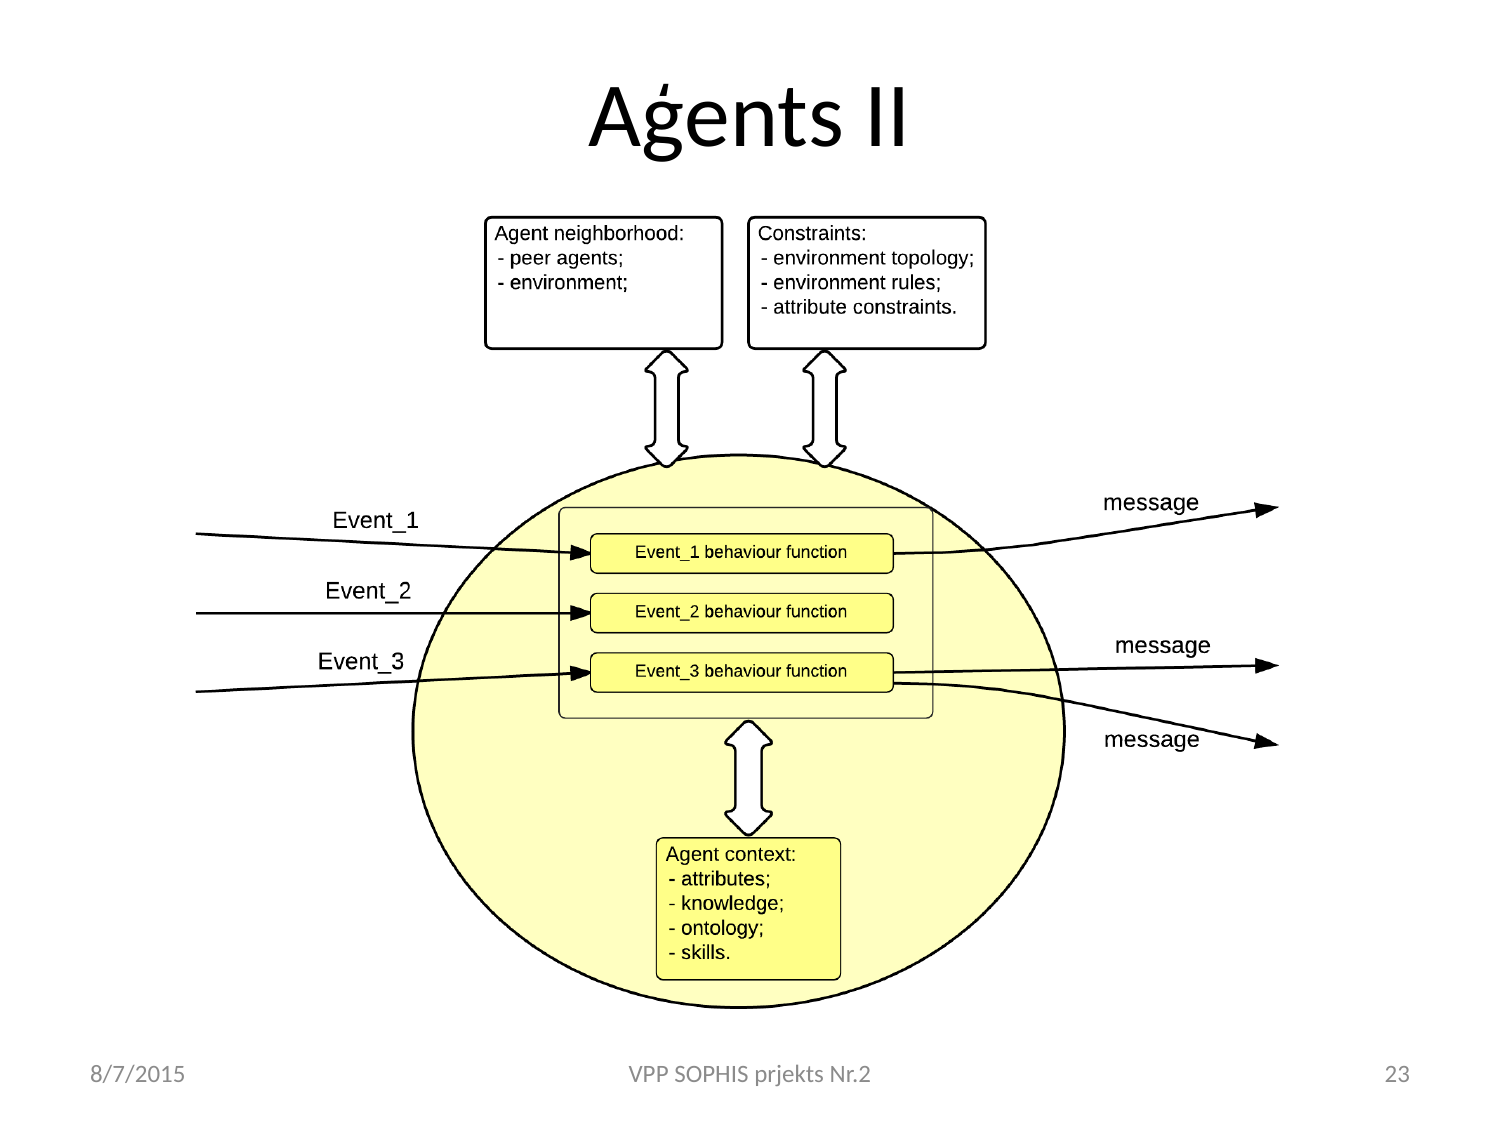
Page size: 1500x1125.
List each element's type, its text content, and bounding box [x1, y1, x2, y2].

picture [181, 212, 1288, 1013]
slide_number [75, 1042, 425, 1103]
title Aģents II [75, 45, 1425, 175]
slide_number 23 [1074, 1042, 1425, 1103]
footer VPP SOPHIS prjekts Nr.2 [512, 1042, 988, 1103]
